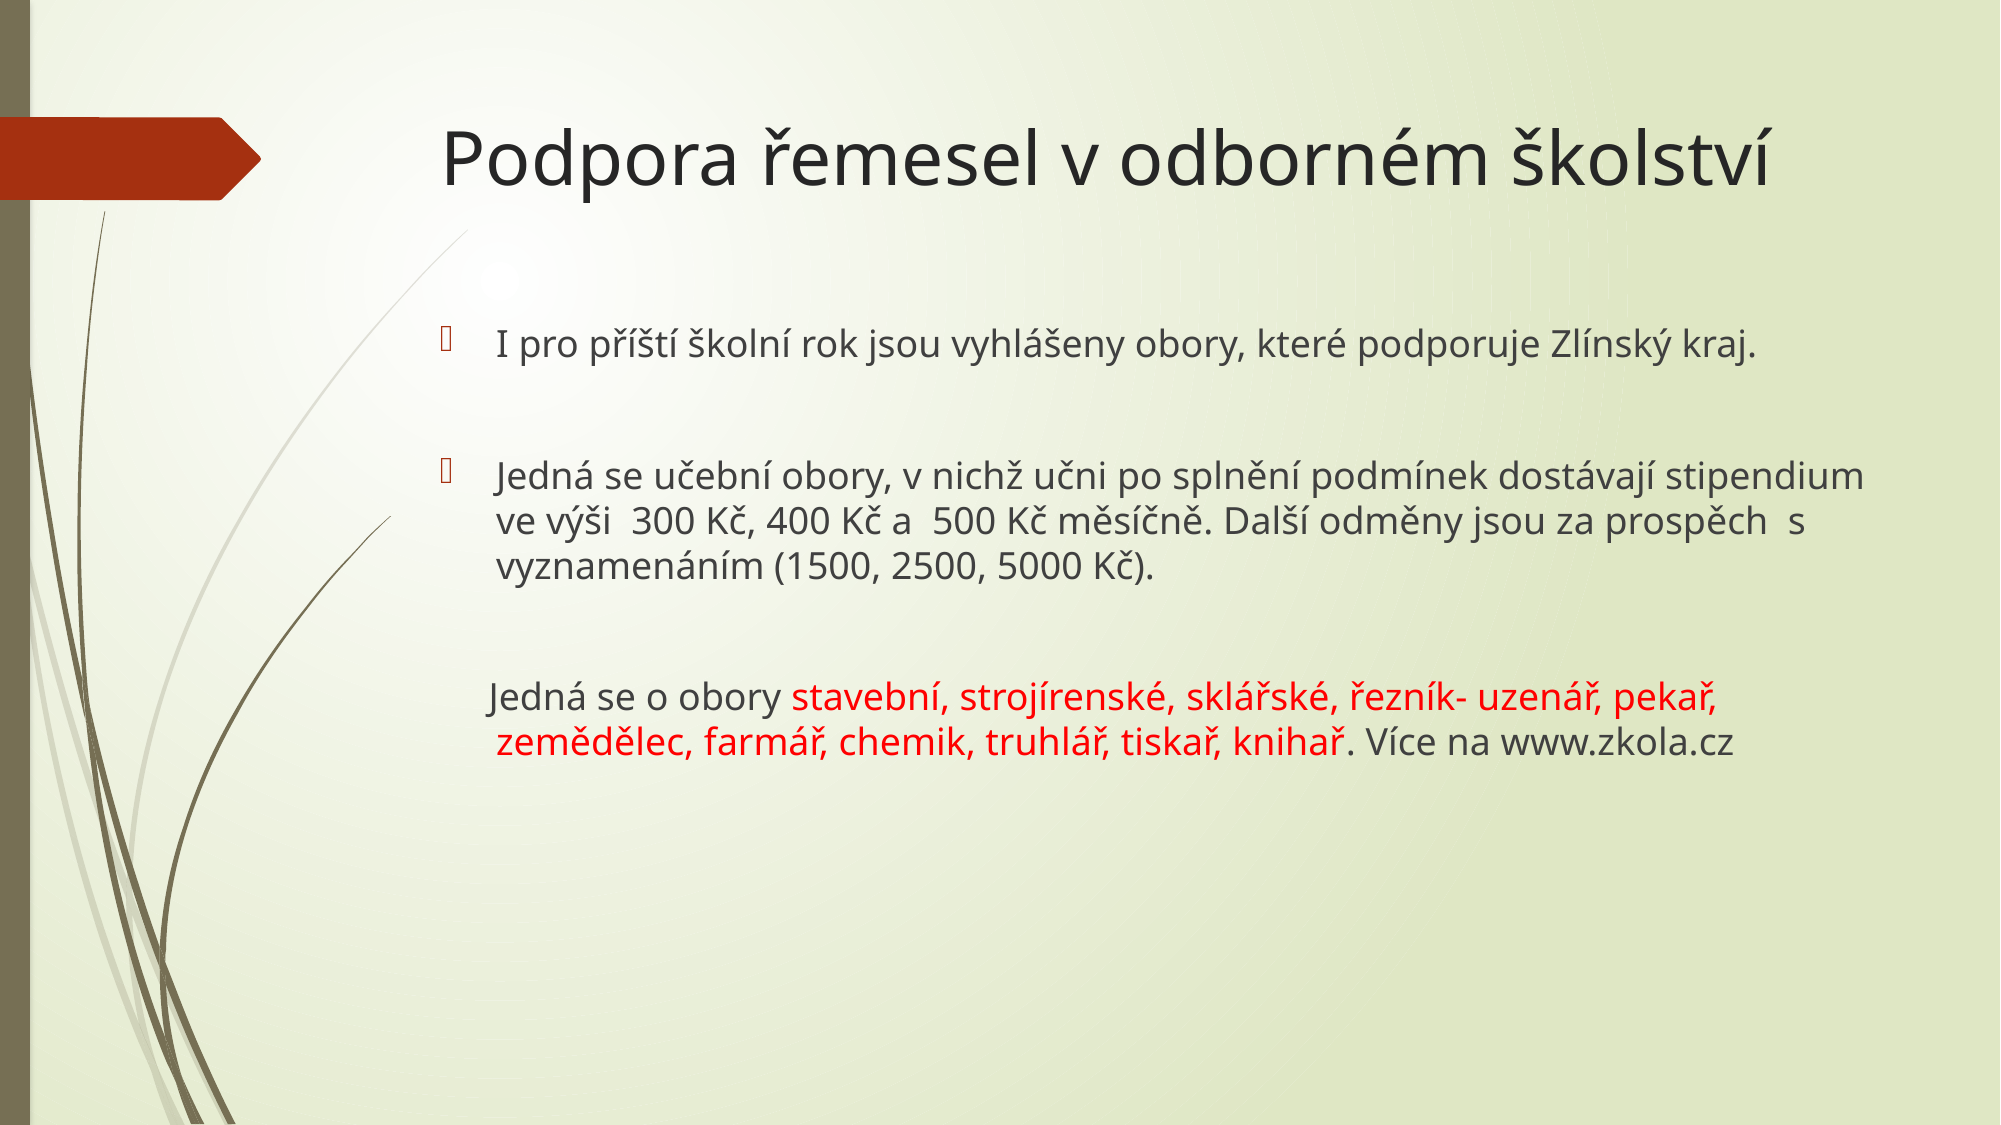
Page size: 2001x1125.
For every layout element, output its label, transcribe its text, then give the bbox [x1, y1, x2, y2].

list I pro příští školní rok jsou vyhlášeny obory, které podporuje Zlínský kraj. Jedná se učební obory, v nichž učni po splnění podmínek dostávají stipendium ve výši 300 Kč, 400 Kč a 500 Kč měsíčně. Další odměny jsou za prospěch s vyznamenáním (1500, 2500, 5000 Kč). Jedná se o obory stavební, strojírenské, sklářské, řezník- uzenář, pekař, zemědělec, farmář, chemik, truhlář, tiskař, knihař. Více na www.zkola.cz [424, 312, 1888, 970]
title Podpora řemesel v odborném školství [425, 102, 1888, 312]
